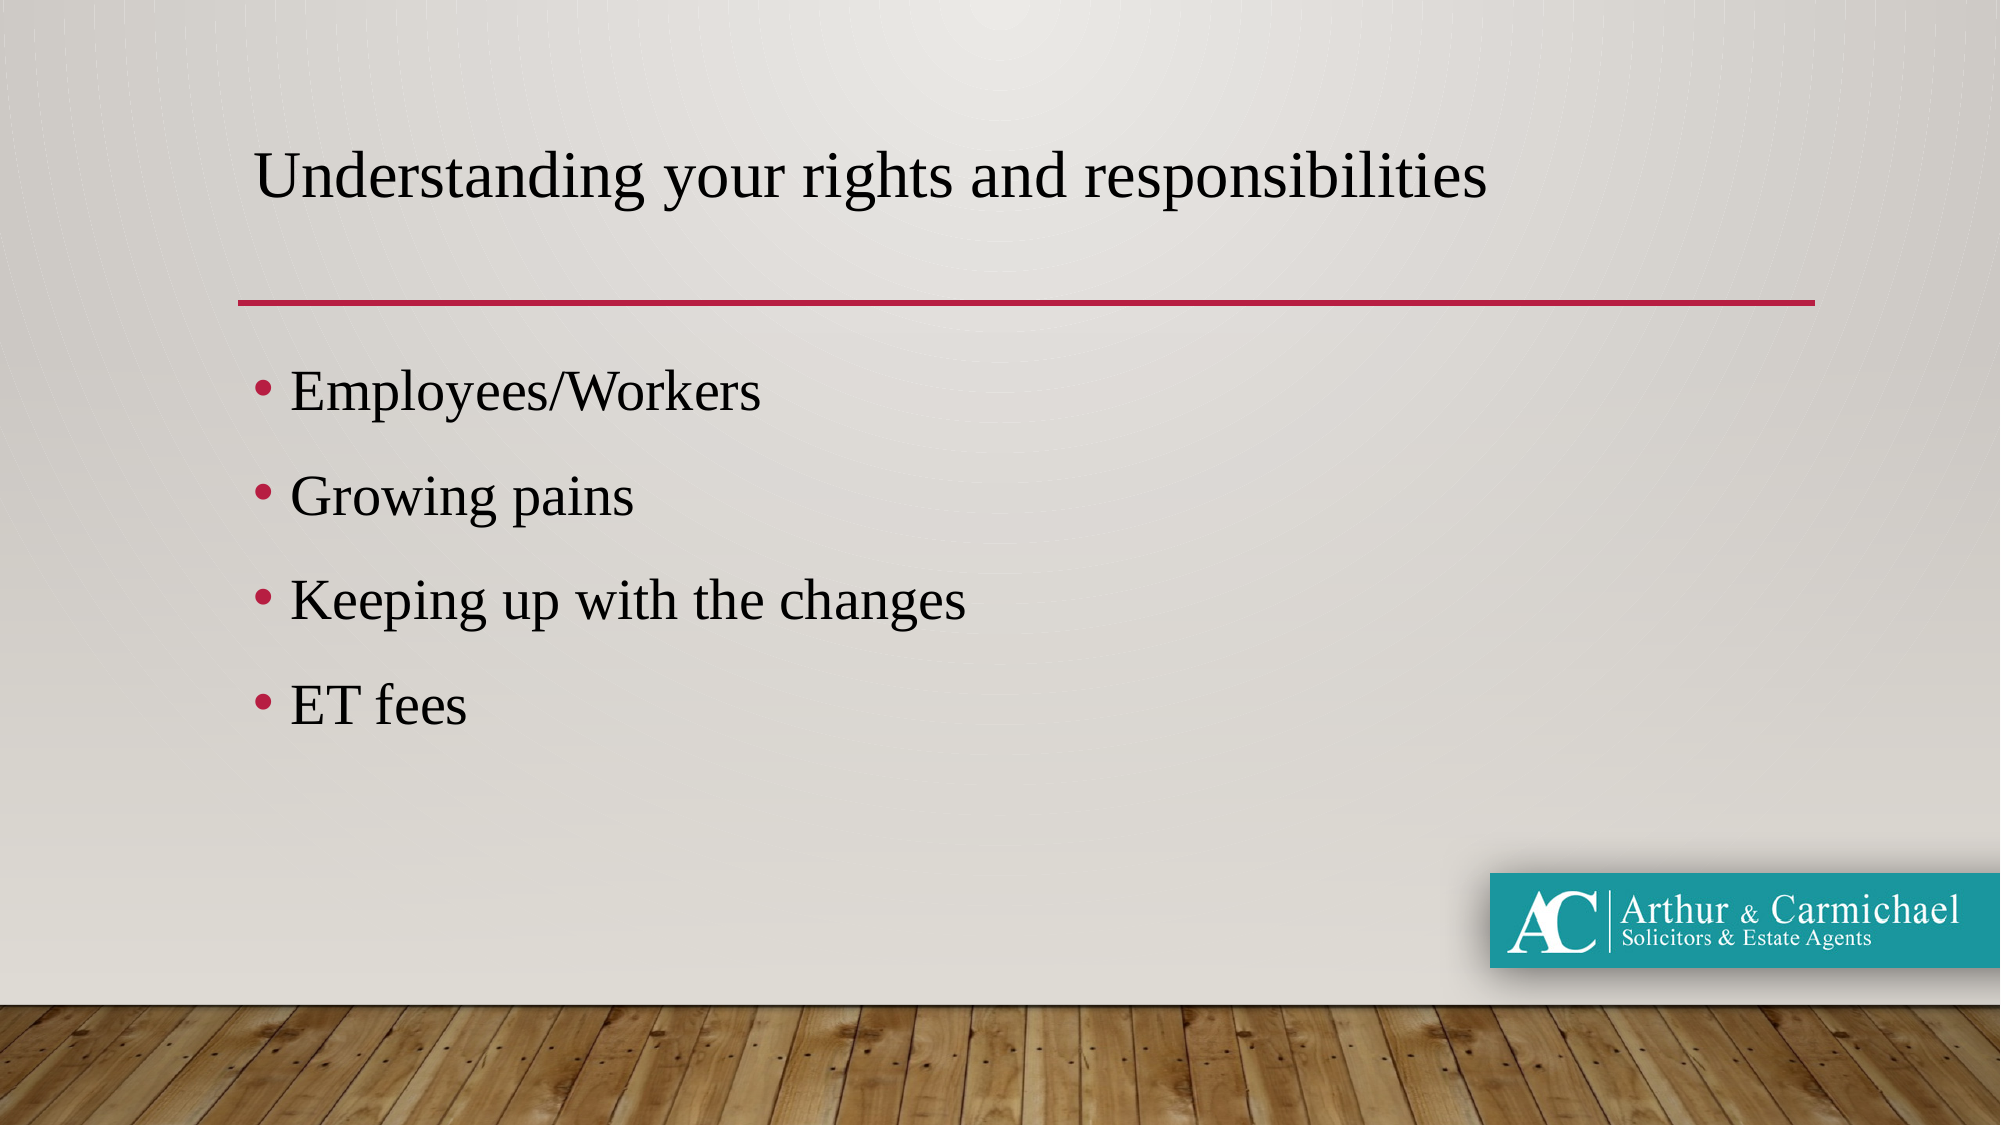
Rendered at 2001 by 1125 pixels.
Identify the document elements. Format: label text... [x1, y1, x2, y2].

picture [0, 1005, 2000, 1125]
picture [1490, 873, 2000, 968]
list Employees/Workers Growing pains Keeping up with the changes ET fees [238, 330, 1814, 897]
title Understanding your rights and responsibilities [238, 131, 1814, 305]
